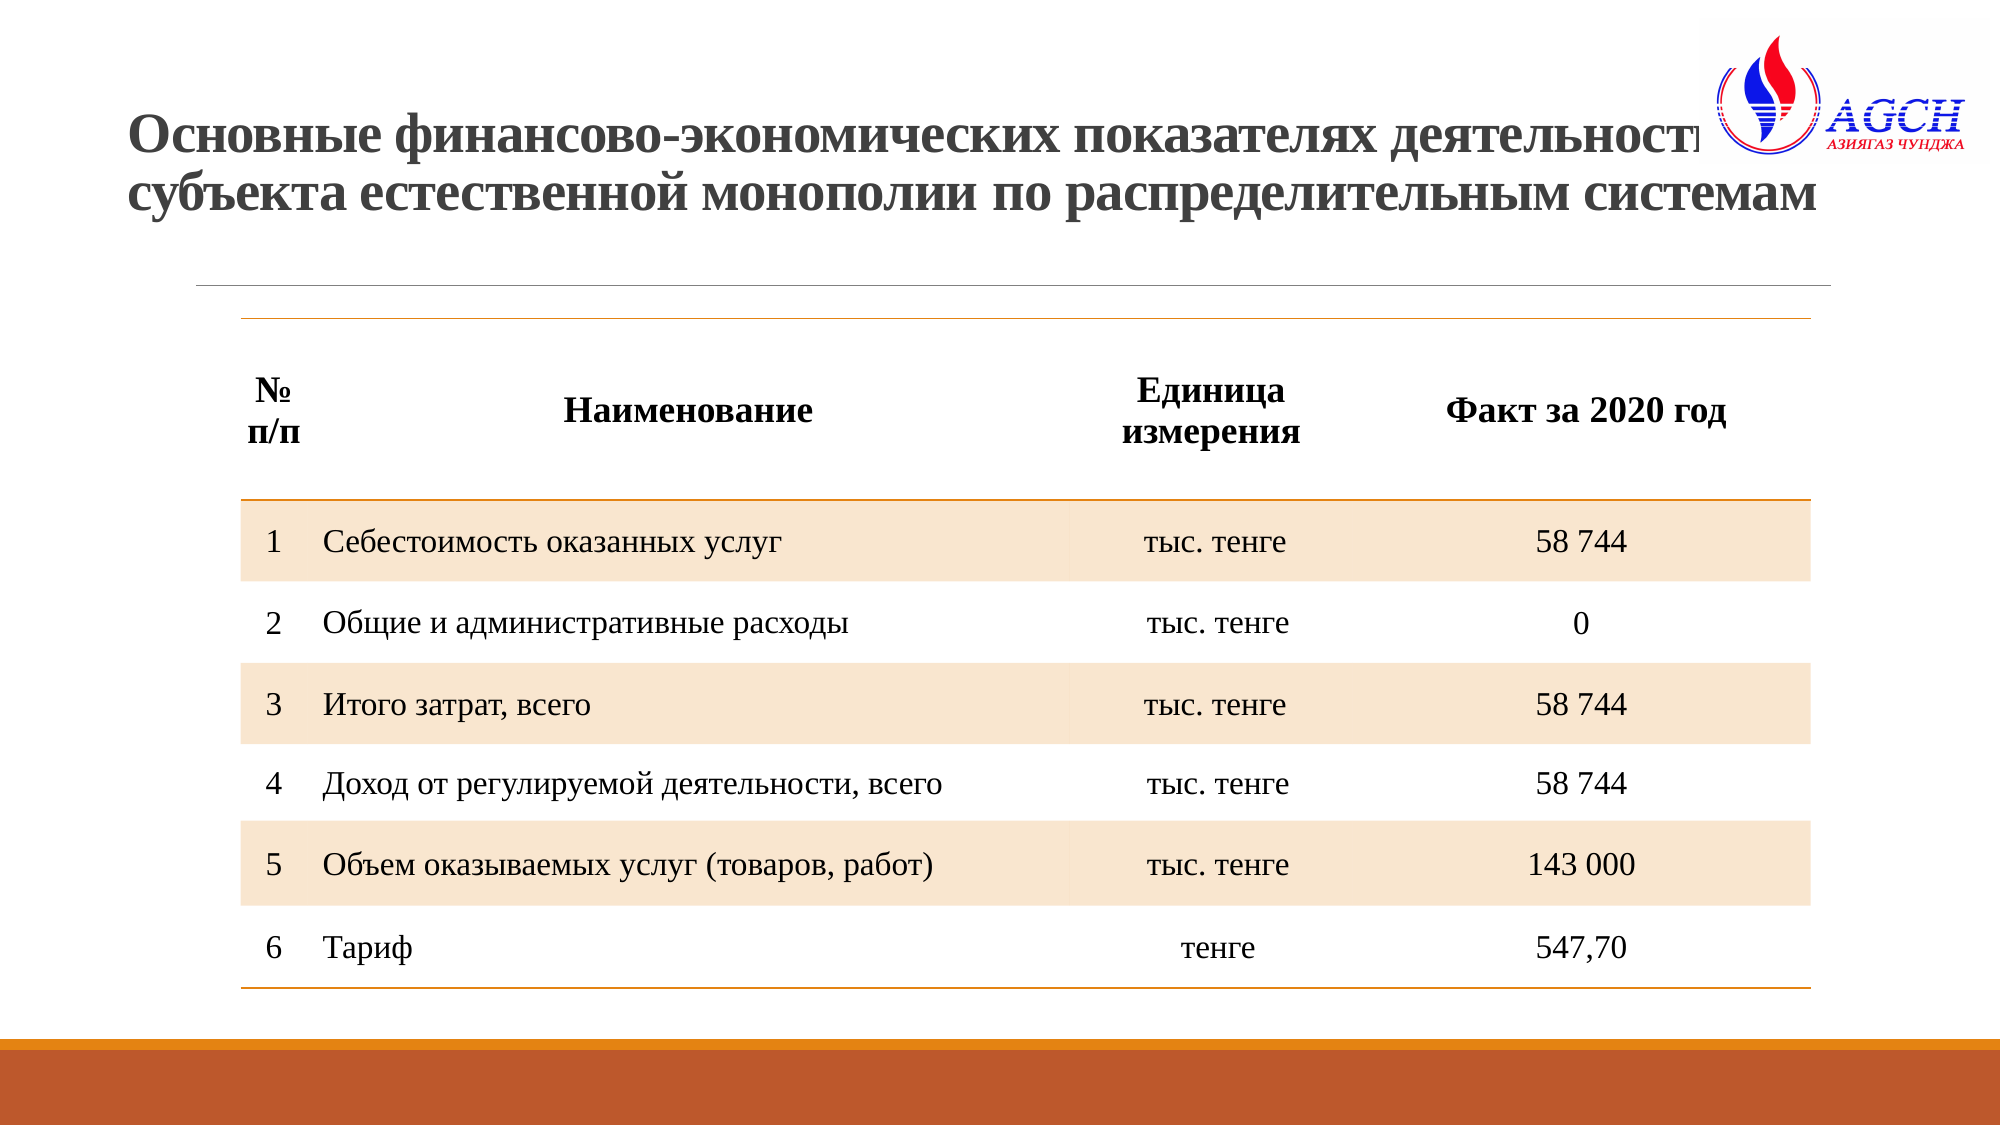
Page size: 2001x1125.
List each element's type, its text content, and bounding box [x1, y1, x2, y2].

table_cell тыс. тенге [1070, 663, 1353, 744]
table_cell 58 744 [1353, 501, 1811, 581]
table_cell тыс. тенге [1070, 744, 1353, 821]
table_header Единица измерения [1070, 319, 1353, 499]
table_cell 547,70 [1353, 906, 1811, 987]
table_header № п/п [241, 319, 307, 499]
table_cell тыс. тенге [1070, 821, 1353, 906]
table_cell Себестоимость оказанных услуг [307, 501, 1070, 581]
table_cell Итого затрат, всего [307, 663, 1070, 744]
title Основные финансово-экономических показателях деятельности субъекта естественной монополии по распределительным системам [112, 91, 1845, 237]
table_cell Доход от регулируемой деятельности, всего [307, 744, 1070, 821]
table_header Факт за 2020 год [1353, 319, 1811, 499]
table_header Наименование [307, 319, 1070, 499]
table_cell 143 000 [1353, 821, 1811, 906]
table_cell Объем оказываемых услуг (товаров, работ) [307, 821, 1070, 906]
table_cell 6 [241, 906, 307, 987]
table_cell тенге [1070, 906, 1353, 987]
table_cell 3 [241, 663, 307, 744]
table_cell 58 744 [1353, 663, 1811, 744]
table_cell Тариф [307, 906, 1070, 987]
table_cell 58 744 [1353, 744, 1811, 821]
picture [1698, 18, 1991, 165]
table_cell 0 [1353, 581, 1811, 663]
table_cell 5 [241, 821, 307, 906]
table_cell Общие и административные расходы [307, 581, 1070, 663]
table_cell тыс. тенге [1070, 581, 1353, 663]
table_cell 4 [241, 744, 307, 821]
table_cell тыс. тенге [1070, 501, 1353, 581]
table_cell 1 [241, 501, 307, 581]
table_cell 2 [241, 581, 307, 663]
